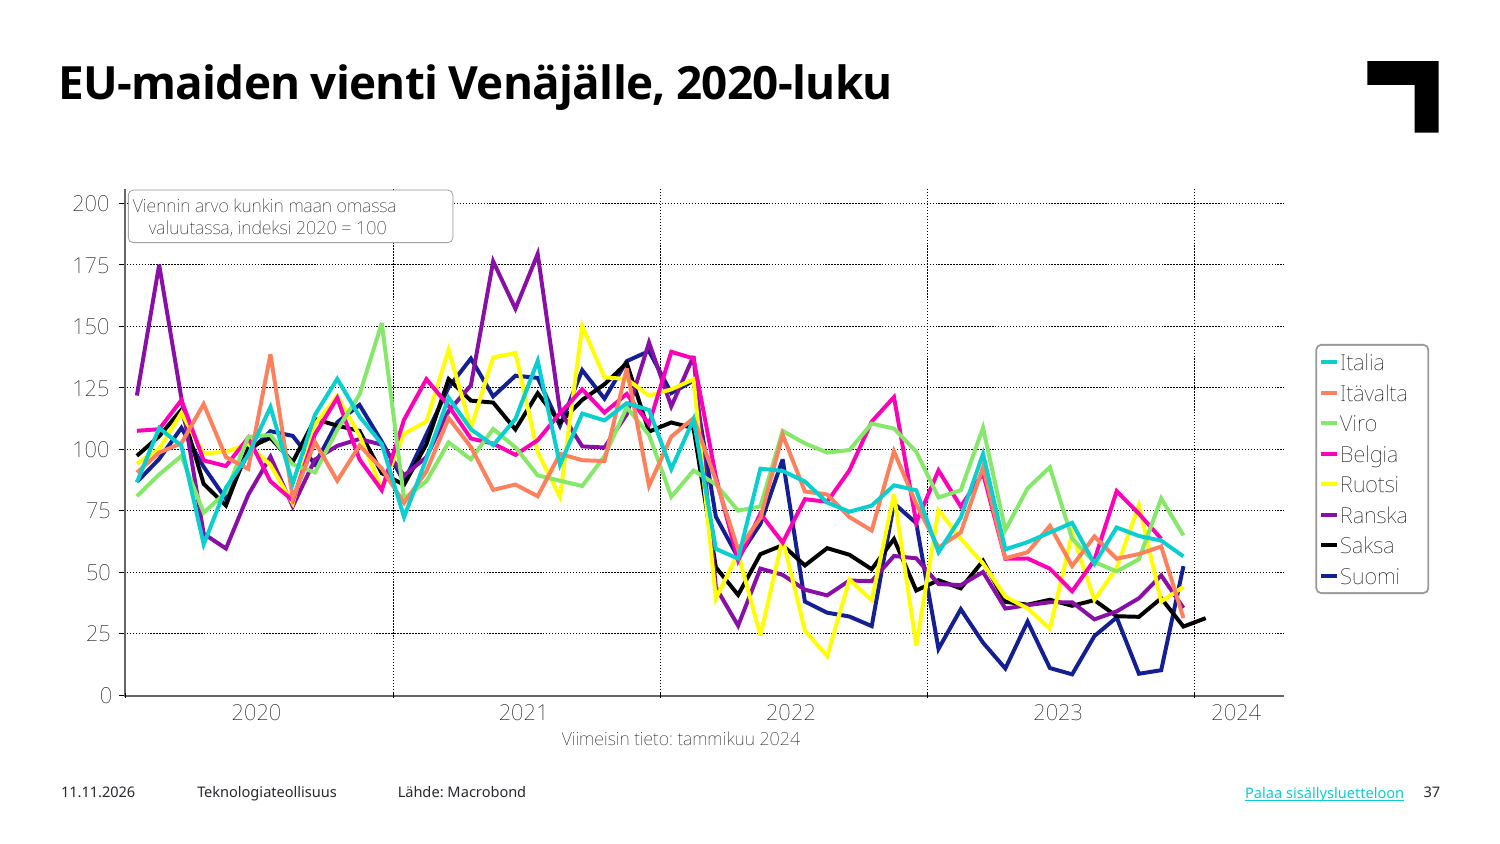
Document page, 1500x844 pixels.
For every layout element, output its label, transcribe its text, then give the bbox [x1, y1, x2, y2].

list EU-maiden vienti Venäjälle, 2020-luku [41, 46, 1353, 167]
list Lähde: Macrobond [382, 775, 871, 803]
slide_number 37 [1313, 775, 1456, 803]
footer Teknologiateollisuus [182, 775, 382, 803]
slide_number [46, 775, 182, 803]
text_box Palaa sisällysluetteloon [1230, 776, 1443, 804]
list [63, 180, 1438, 763]
